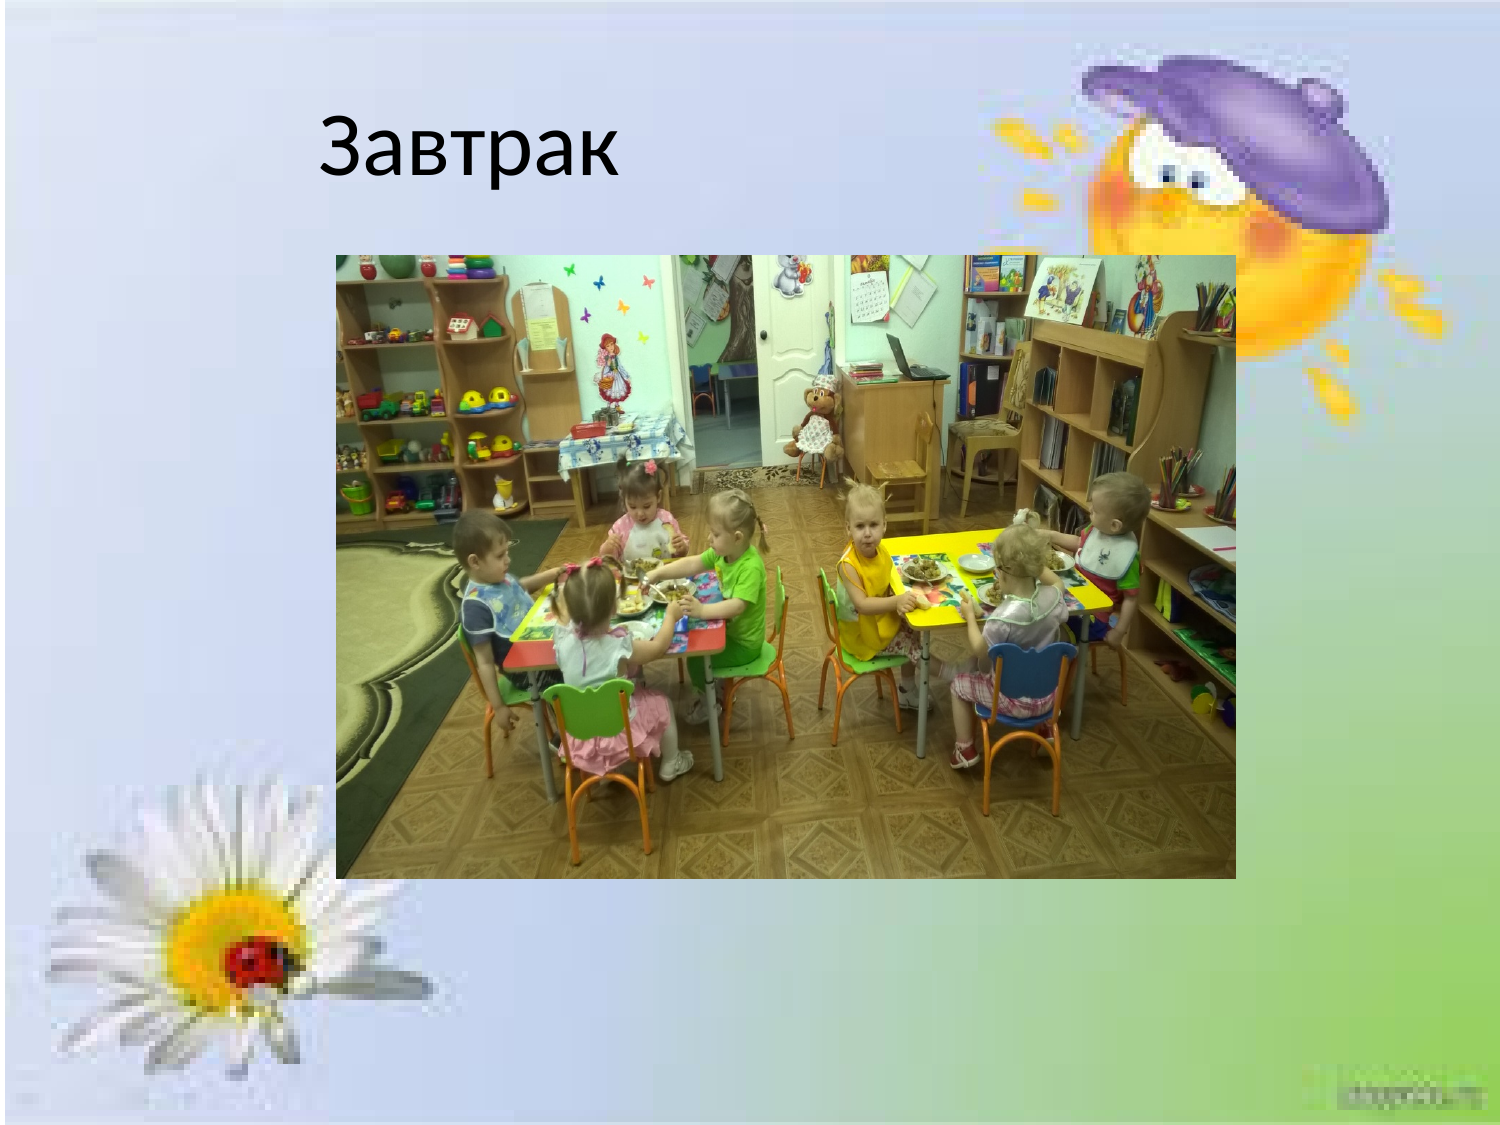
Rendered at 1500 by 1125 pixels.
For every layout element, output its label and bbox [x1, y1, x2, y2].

list [336, 255, 1237, 880]
picture [5, 0, 1500, 1125]
